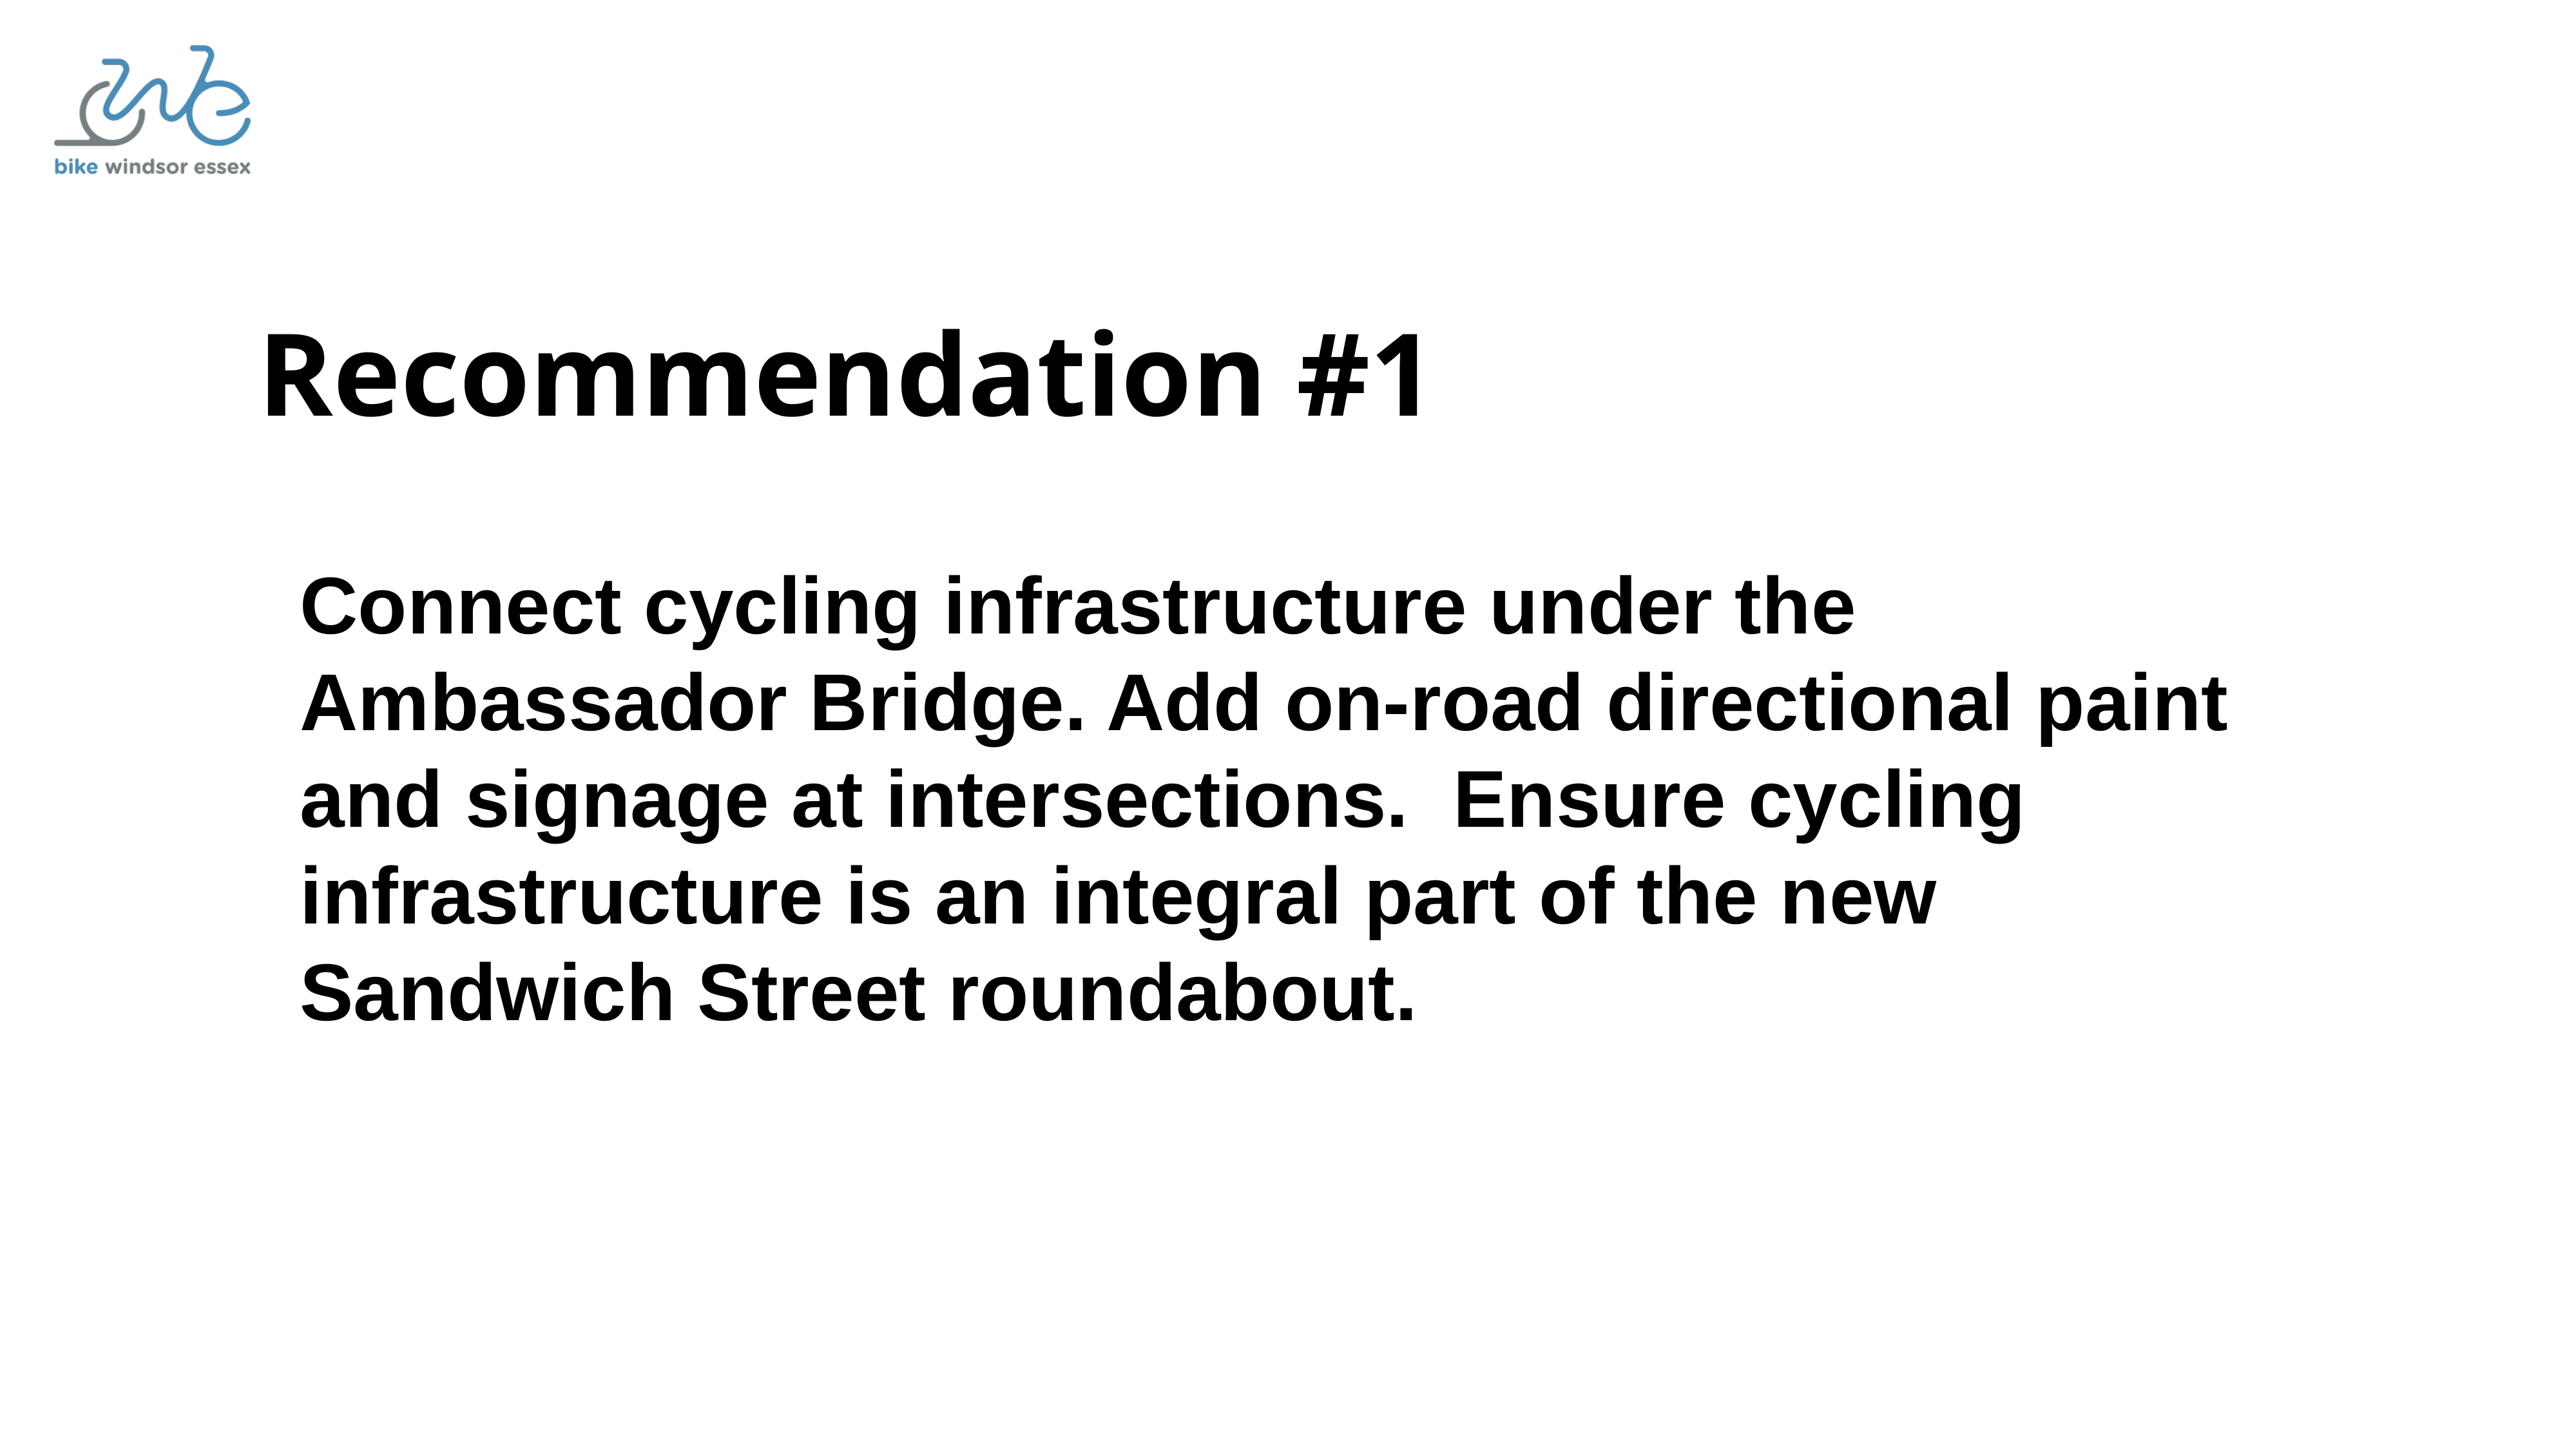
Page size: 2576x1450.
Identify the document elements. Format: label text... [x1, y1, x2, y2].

text_box Connect cycling infrastructure under the Ambassador Bridge. Add on-road directional paint and signage at intersections. Ensure cycling infrastructure is an integral part of the new Sandwich Street roundabout. [295, 548, 2307, 1041]
text_box Recommendation #1 [253, 296, 1441, 444]
picture [54, 45, 251, 174]
